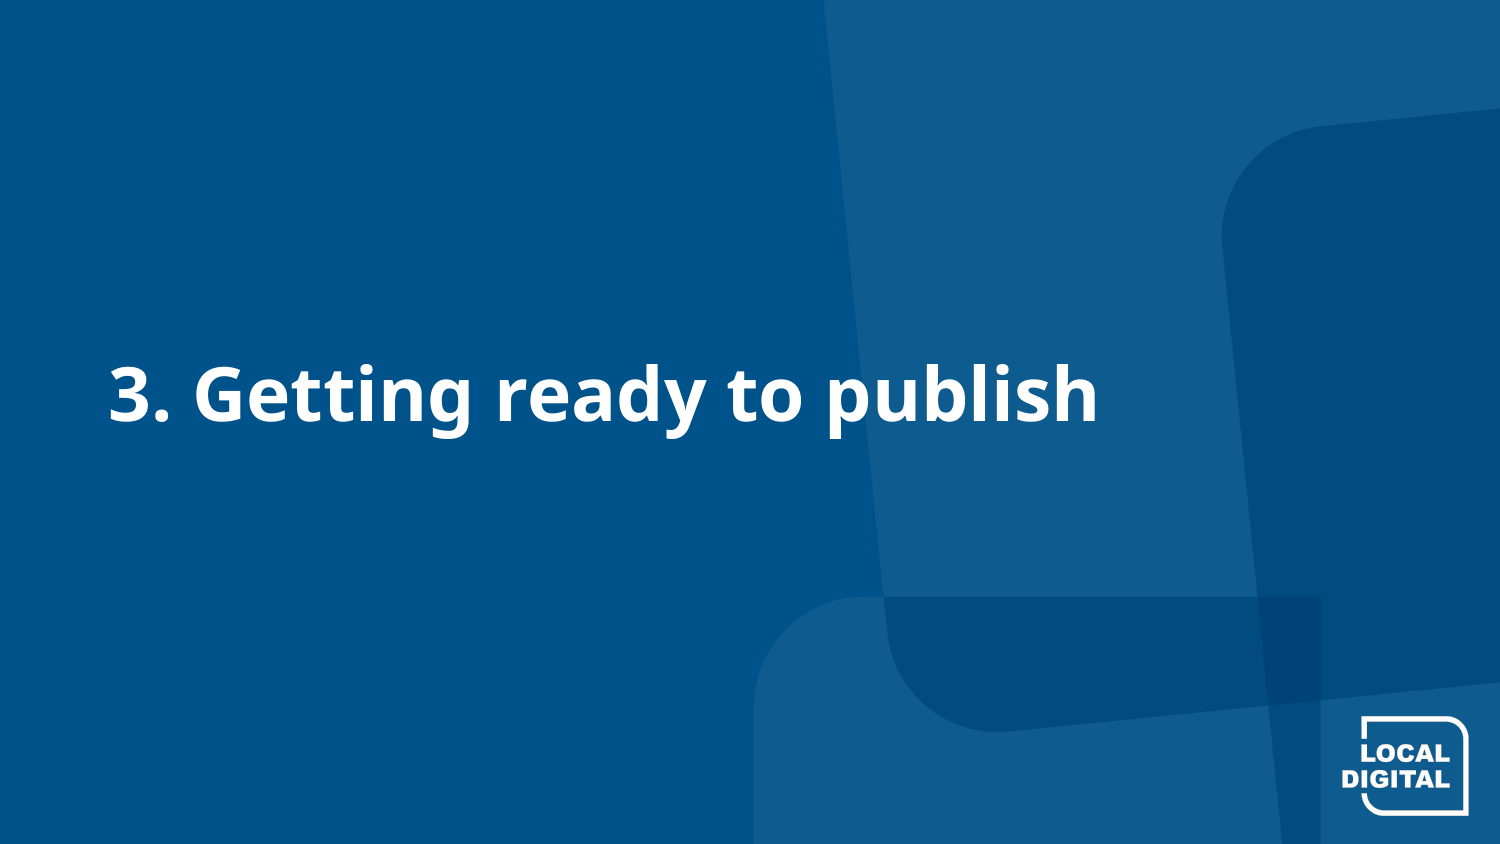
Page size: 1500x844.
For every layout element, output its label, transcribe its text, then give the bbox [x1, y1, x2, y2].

picture [0, 0, 1500, 844]
title 3. Getting ready to publish [93, 195, 1219, 452]
